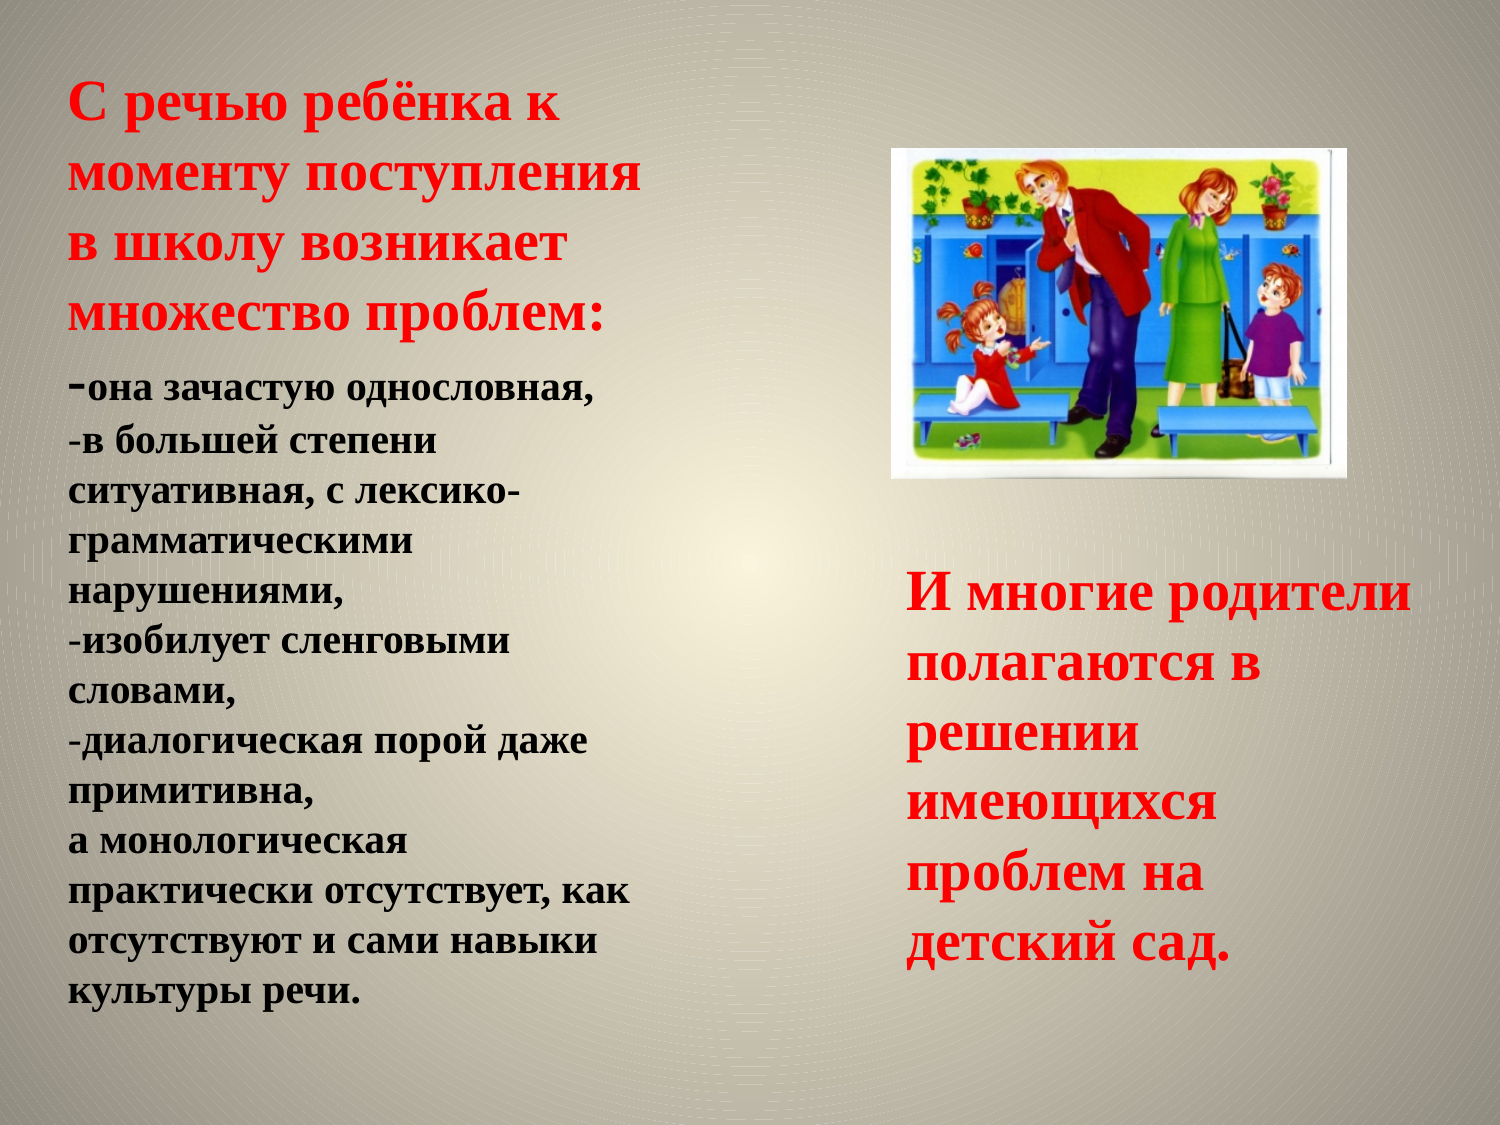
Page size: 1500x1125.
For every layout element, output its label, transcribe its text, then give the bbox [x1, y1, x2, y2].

text_box И многие родители полагаются в решении имеющихся проблем на детский сад. [891, 54, 1436, 980]
text_box С речью ребёнка к моменту поступления в школу возникает множество проблем: -она зачастую однословная, -в большей степени ситуативная, с лексико-грамматическими нарушениями, -изобилует сленговыми словами, -диалогическая порой даже примитивна, а монологическая практически отсутствует, как отсутствуют и сами навыки культуры речи. [53, 54, 668, 1070]
picture [891, 148, 1347, 479]
